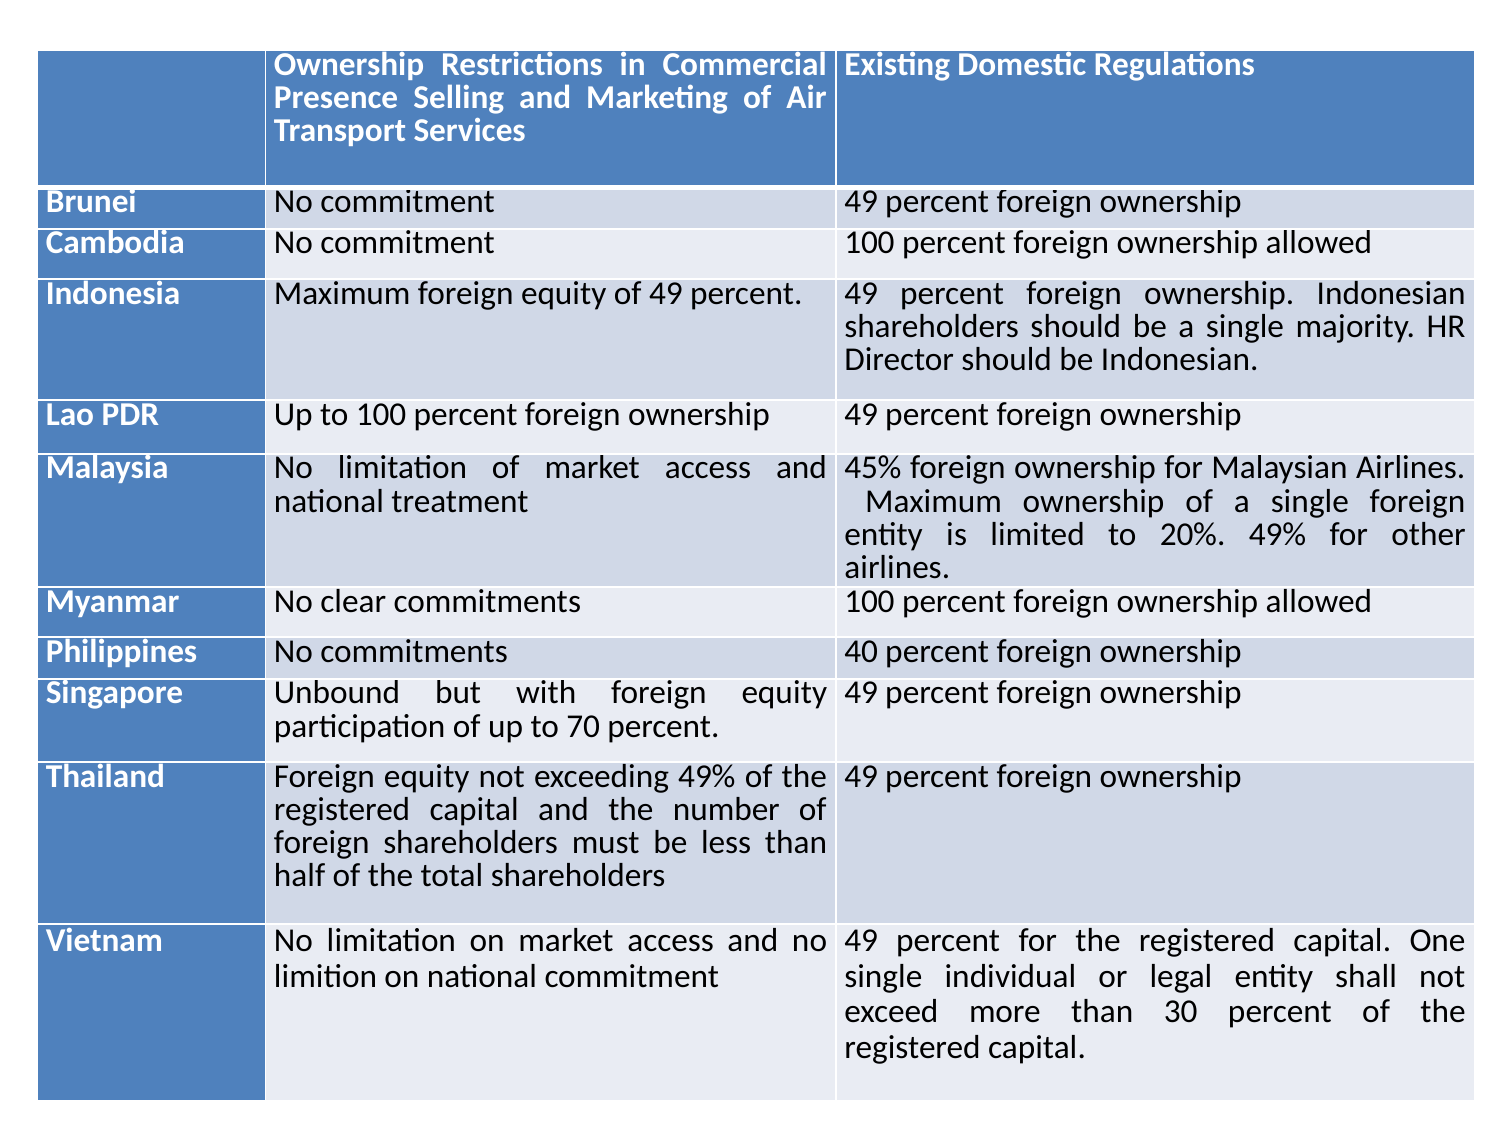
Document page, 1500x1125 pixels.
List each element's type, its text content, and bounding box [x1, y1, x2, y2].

table_cell No clear commitments [266, 588, 835, 636]
table_cell 100 percent foreign ownership allowed [837, 588, 1474, 636]
table_cell 49 percent foreign ownership. Indonesian shareholders should be a single majority. HR Director should be Indonesian. [837, 280, 1474, 399]
table_cell No commitments [266, 638, 835, 678]
table_header [38, 51, 265, 185]
table_cell 49 percent foreign ownership [837, 680, 1474, 761]
table_cell 100 percent foreign ownership allowed [837, 230, 1474, 278]
table_cell Foreign equity not exceeding 49% of the registered capital and the number of foreign shareholders must be less than half of the total shareholders [266, 763, 835, 923]
table_cell Philippines [38, 638, 265, 678]
table_cell Brunei [38, 190, 265, 228]
table_cell Up to 100 percent foreign ownership [266, 401, 835, 453]
table_cell 49 percent foreign ownership [837, 763, 1474, 923]
table_header Existing Domestic Regulations [837, 51, 1474, 185]
table_cell 49 percent foreign ownership [837, 401, 1474, 453]
table_cell Indonesia [38, 280, 265, 399]
table_header Ownership Restrictions in Commercial Presence Selling and Marketing of Air Transport Services [266, 51, 835, 185]
table_cell Maximum foreign equity of 49 percent. [266, 280, 835, 399]
table_cell 45% foreign ownership for Malaysian Airlines. Maximum ownership of a single foreign entity is limited to 20%. 49% for other airlines. [837, 455, 1474, 586]
table_cell Singapore [38, 680, 265, 761]
table_cell 40 percent foreign ownership [837, 638, 1474, 678]
table_cell No commitment [266, 190, 835, 228]
table_cell No commitment [266, 230, 835, 278]
table_cell 49 percent foreign ownership [837, 190, 1474, 228]
table_cell Lao PDR [38, 401, 265, 453]
table_cell Malaysia [38, 455, 265, 586]
table_cell Thailand [38, 763, 265, 923]
table_cell Vietnam [38, 925, 265, 1100]
table_cell 49 percent for the registered capital. One single individual or legal entity shall not exceed more than 30 percent of the registered capital. [837, 925, 1474, 1100]
table_cell No limitation of market access and national treatment [266, 455, 835, 586]
table_cell Myanmar [38, 588, 265, 636]
table_cell Unbound but with foreign equity participation of up to 70 percent. [266, 680, 835, 761]
table_cell Cambodia [38, 230, 265, 278]
table_cell No limitation on market access and no limition on national commitment [266, 925, 835, 1100]
